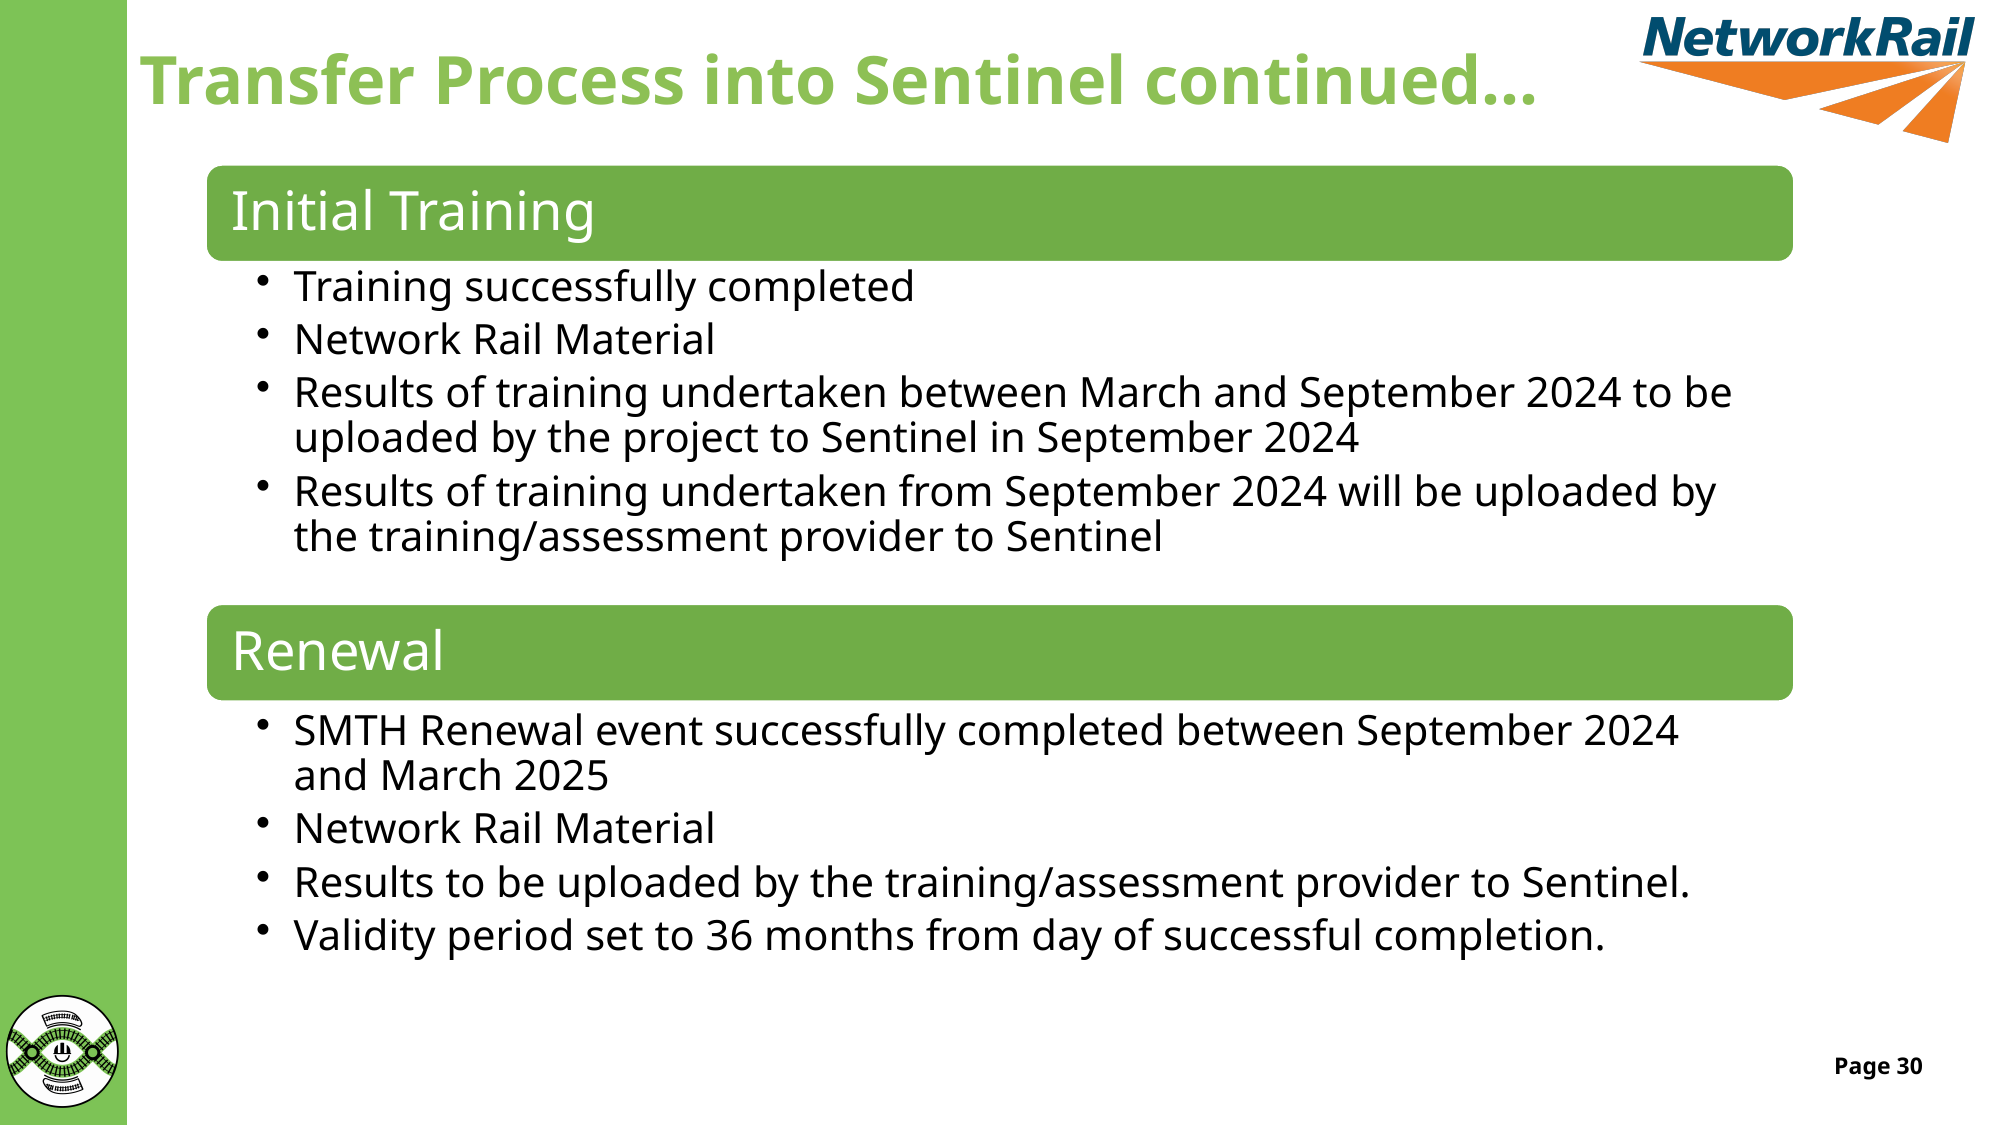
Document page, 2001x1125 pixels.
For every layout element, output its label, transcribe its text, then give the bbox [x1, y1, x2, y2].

picture [5, 993, 121, 1110]
picture [1891, 25, 1902, 32]
picture [1664, 17, 1676, 39]
picture [1639, 17, 1975, 143]
title Transfer Process into Sentinel continued… [139, 14, 1621, 152]
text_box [205, 151, 1795, 956]
